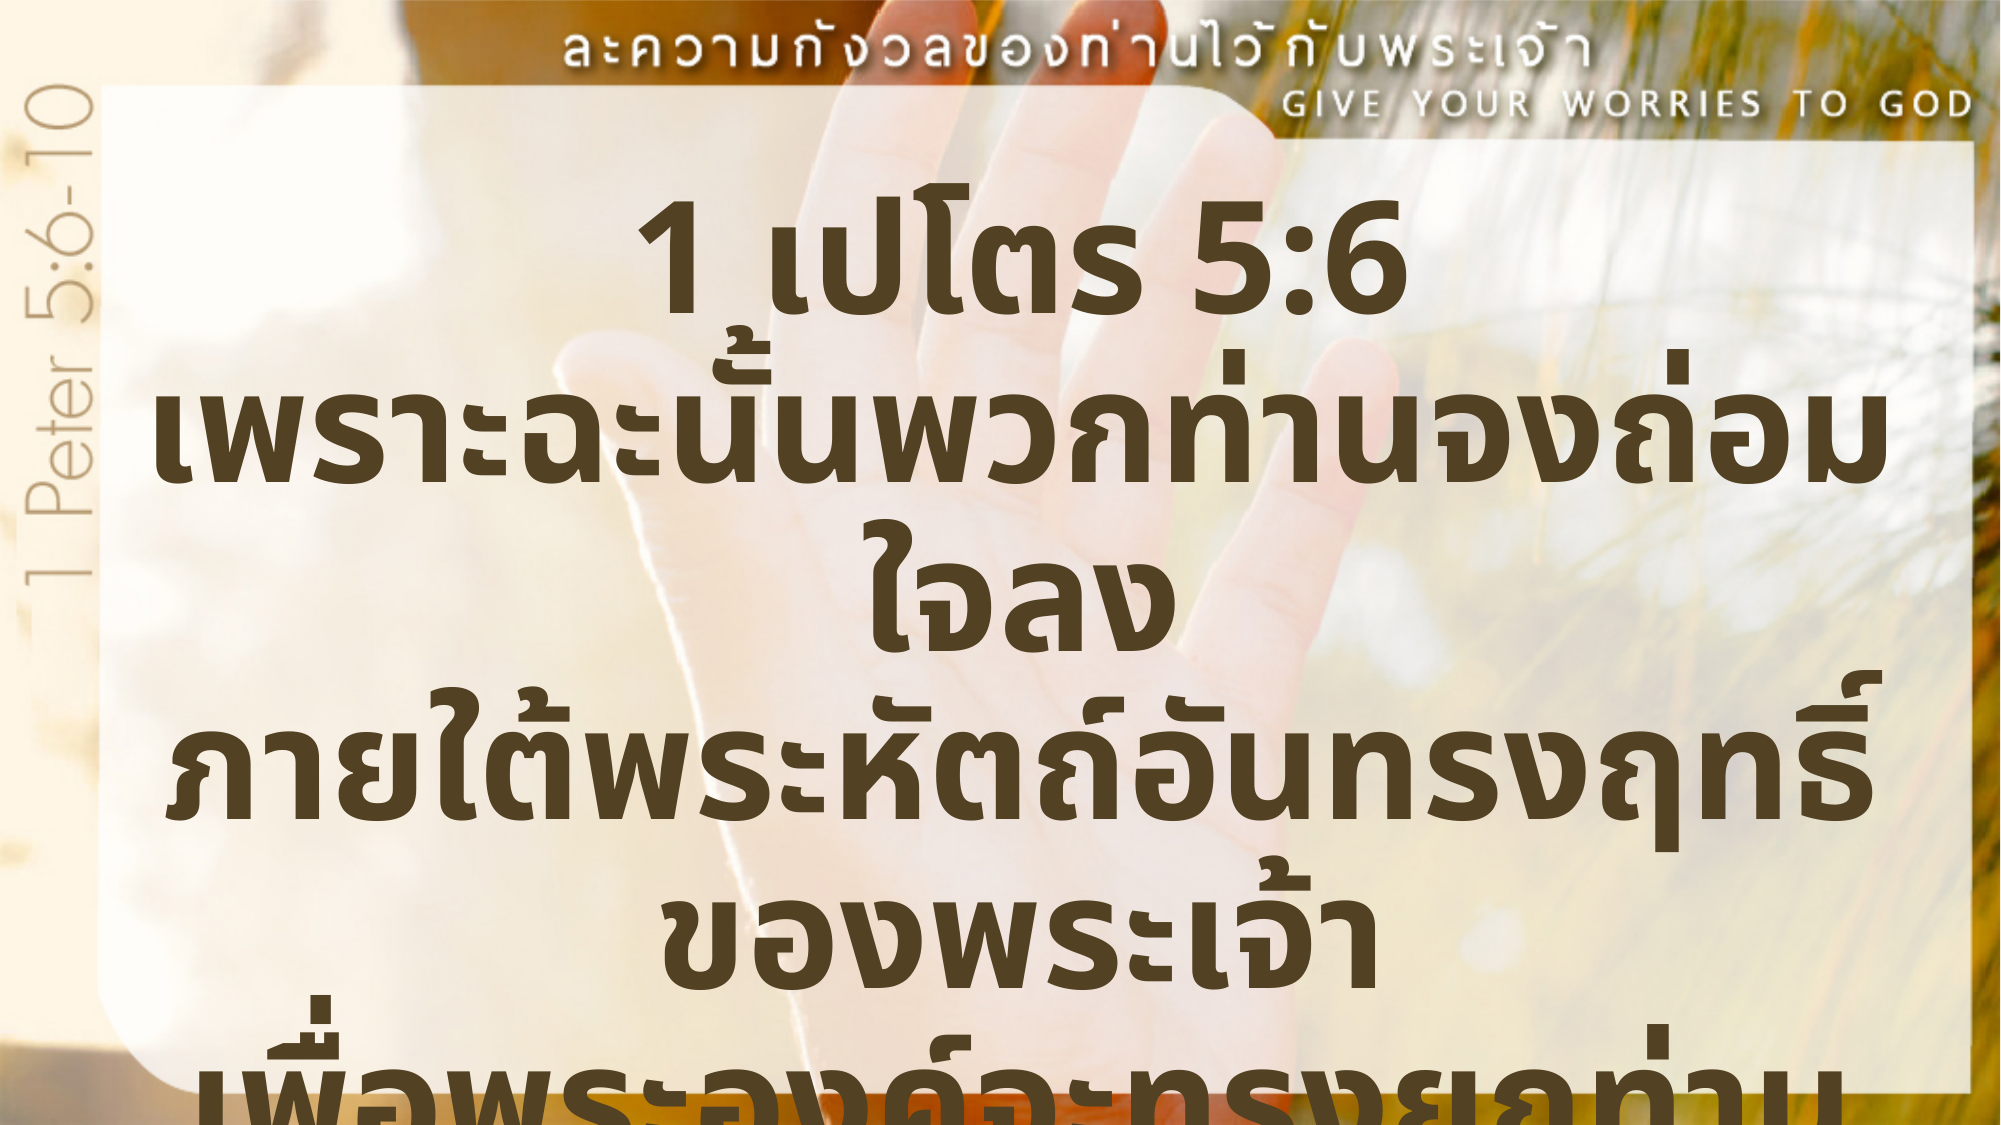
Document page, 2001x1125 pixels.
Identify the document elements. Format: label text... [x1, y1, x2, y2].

text_box 1 เปโตร 5:6 เพราะฉะนั้นพวกท่านจงถ่อมใจลง ภายใต้พระหัตถ์อันทรงฤทธิ์ของพระเจ้า เพื่อพระองค์จะทรงยกท่านขึ้น เมื่อถึงเวลาอันควร [84, 171, 1958, 1125]
picture [0, 0, 2001, 1125]
